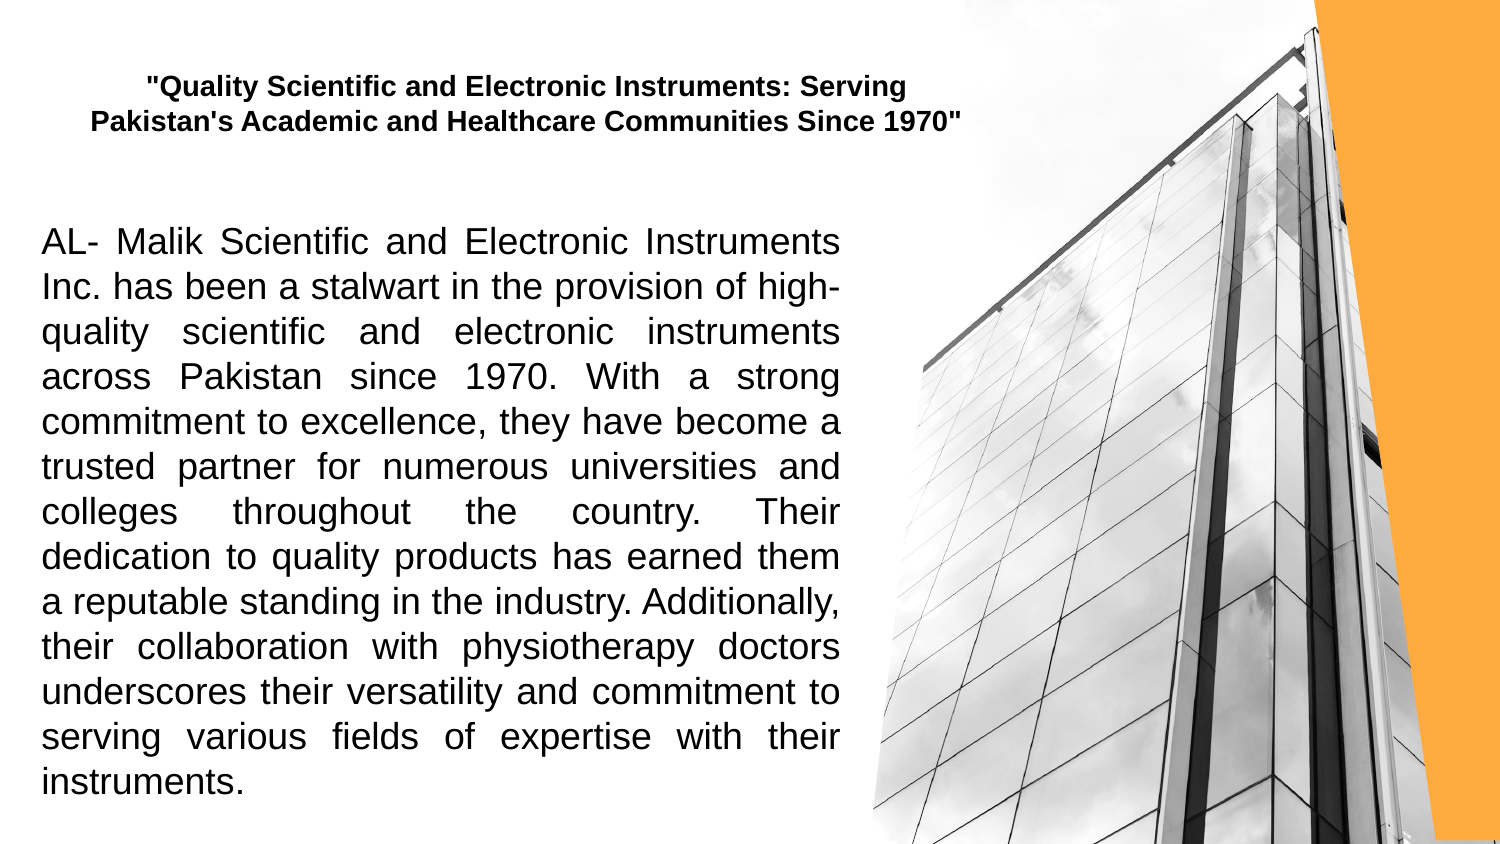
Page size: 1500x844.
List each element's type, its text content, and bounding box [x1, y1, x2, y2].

text_box AL- Malik Scientific and Electronic Instruments Inc. has been a stalwart in the provision of high-quality scientific and electronic instruments across Pakistan since 1970. With a strong commitment to excellence, they have become a trusted partner for numerous universities and colleges throughout the country. Their dedication to quality products has earned them a reputable standing in the industry. Additionally, their collaboration with physiotherapy doctors underscores their versatility and commitment to serving various fields of expertise with their instruments. [26, 209, 856, 821]
picture [869, 0, 1500, 844]
text_box "Quality Scientific and Electronic Instruments: Serving Pakistan's Academic and Healthcare Communities Since 1970" [65, 60, 864, 172]
